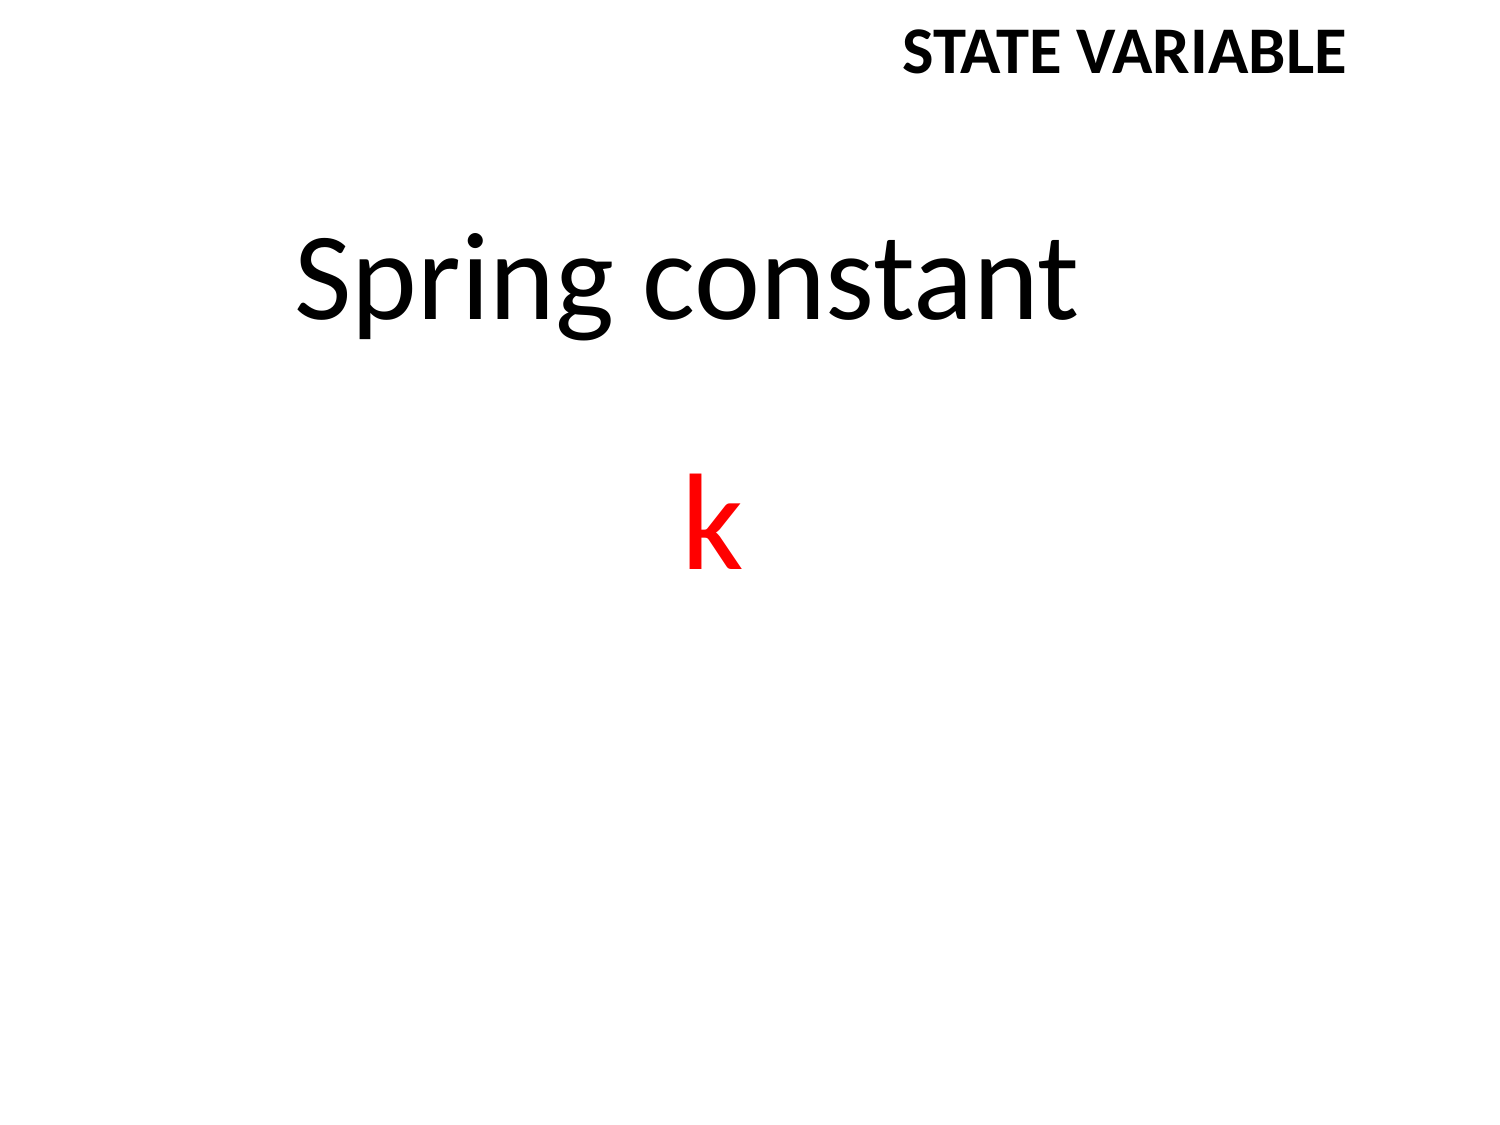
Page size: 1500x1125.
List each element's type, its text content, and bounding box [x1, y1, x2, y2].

text_box k [275, 425, 1150, 605]
text_box STATE VARIABLE [887, 0, 1500, 95]
text_box Spring constant [249, 187, 1125, 353]
